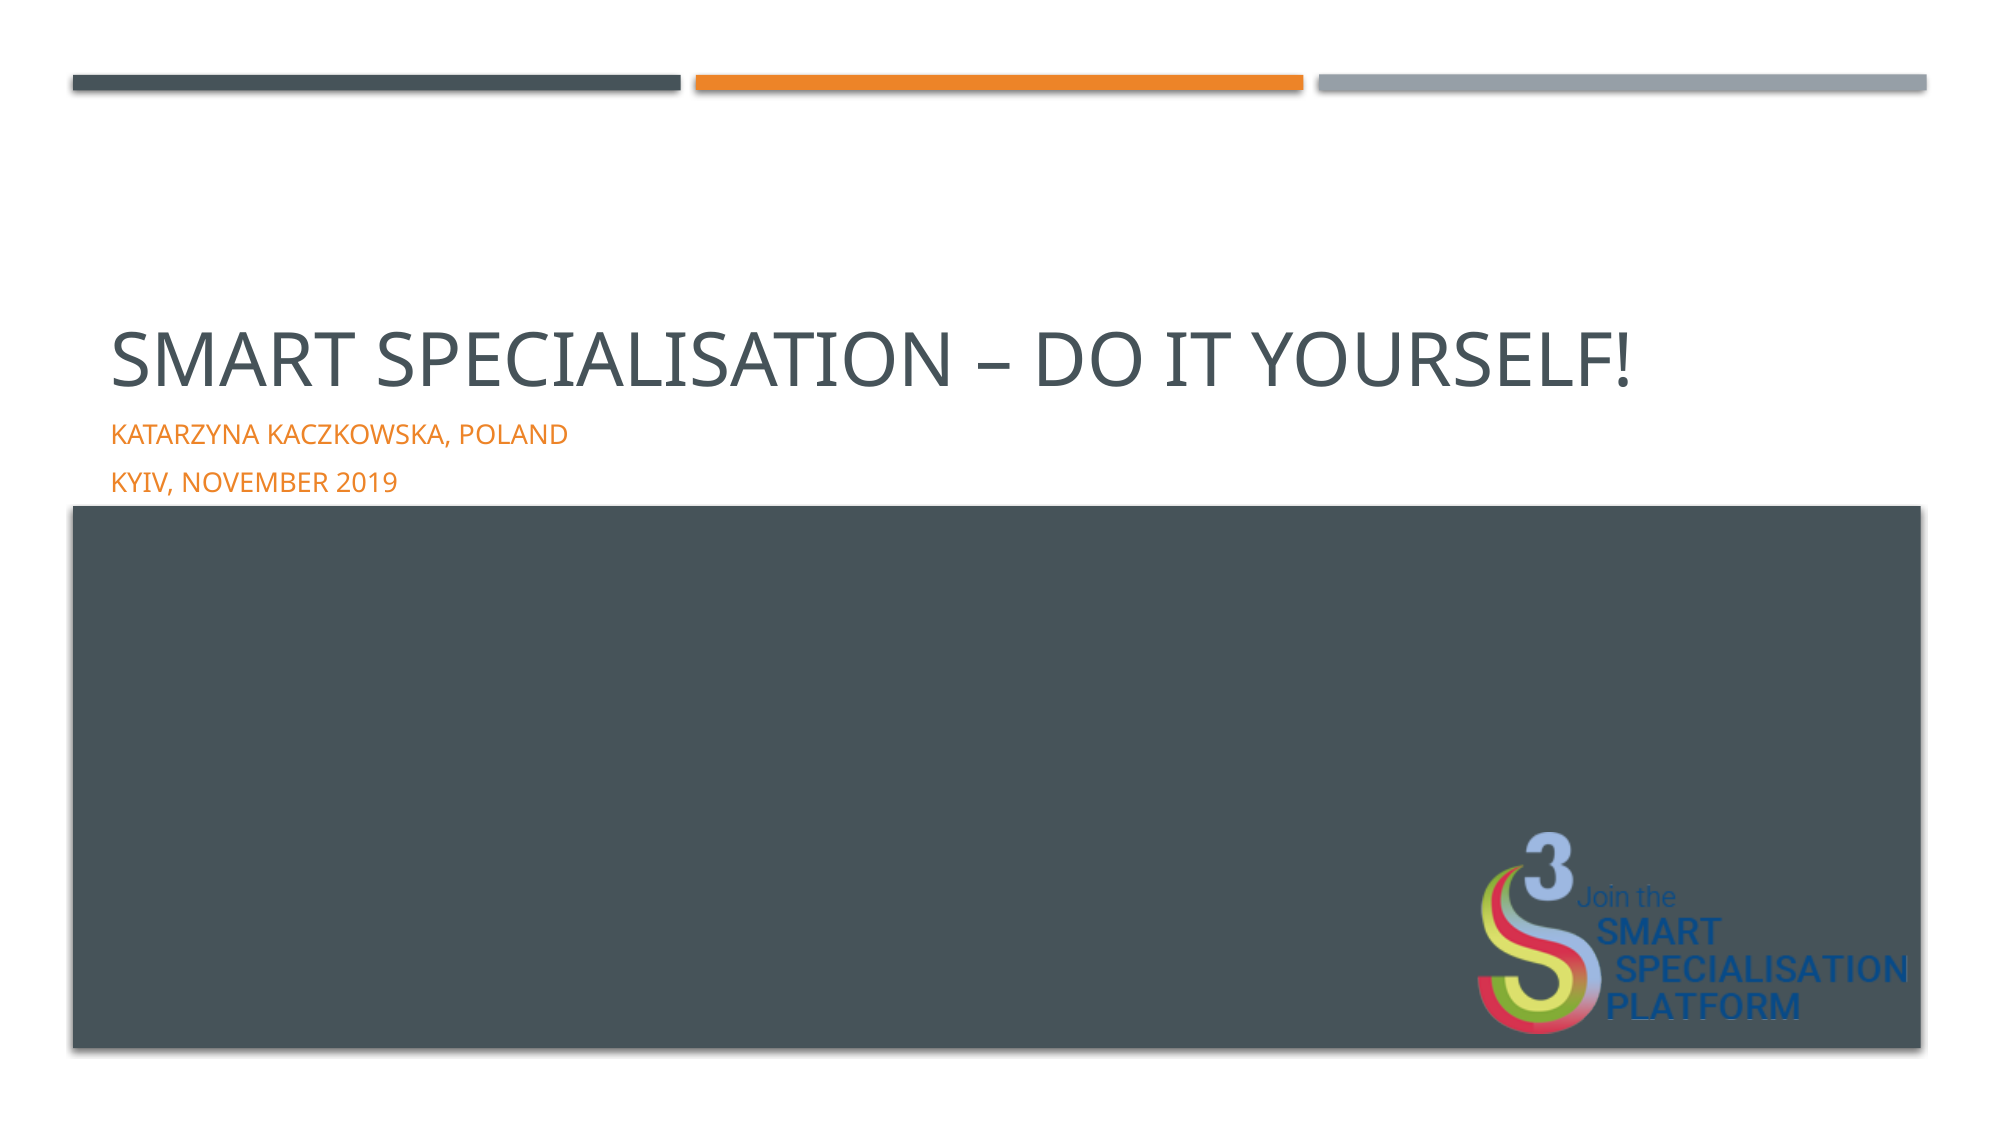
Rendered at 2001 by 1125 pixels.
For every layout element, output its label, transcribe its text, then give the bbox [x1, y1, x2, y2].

subtitle Katarzyna Kaczkowska, poland kyiv, november 2019 [95, 409, 1899, 507]
picture [1474, 831, 1916, 1035]
title Smart specialisation – do it yourself! [95, 167, 1899, 409]
